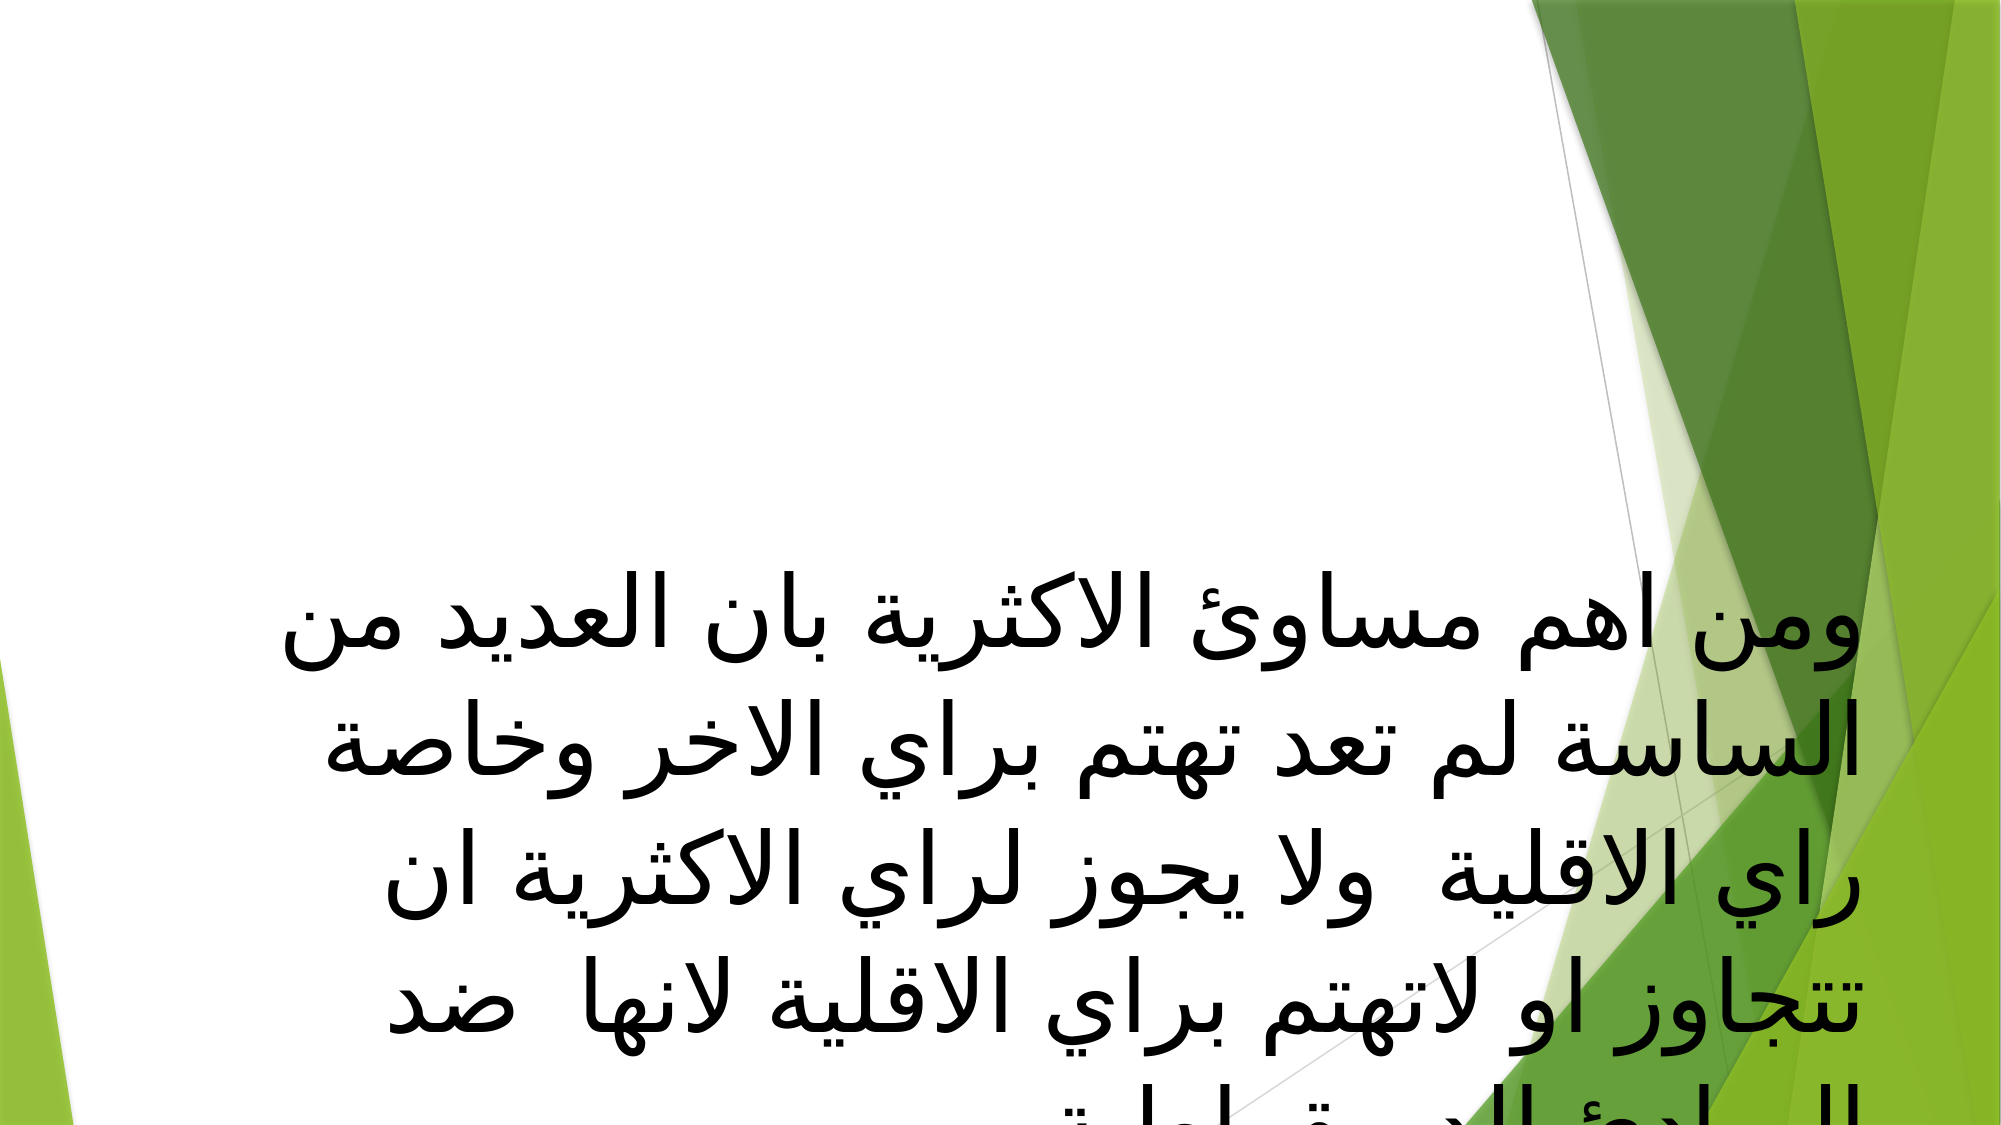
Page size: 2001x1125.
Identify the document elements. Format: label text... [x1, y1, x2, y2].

text_box ومن اهم مساوئ الاكثرية بان العديد من الساسة لم تعد تهتم براي الاخر وخاصة راي الاقلية ولا يجوز لراي الاكثرية ان تتجاوز او لاتهتم براي الاقلية لانها ضد المبادئ الديمقراطية [152, 531, 1884, 1125]
